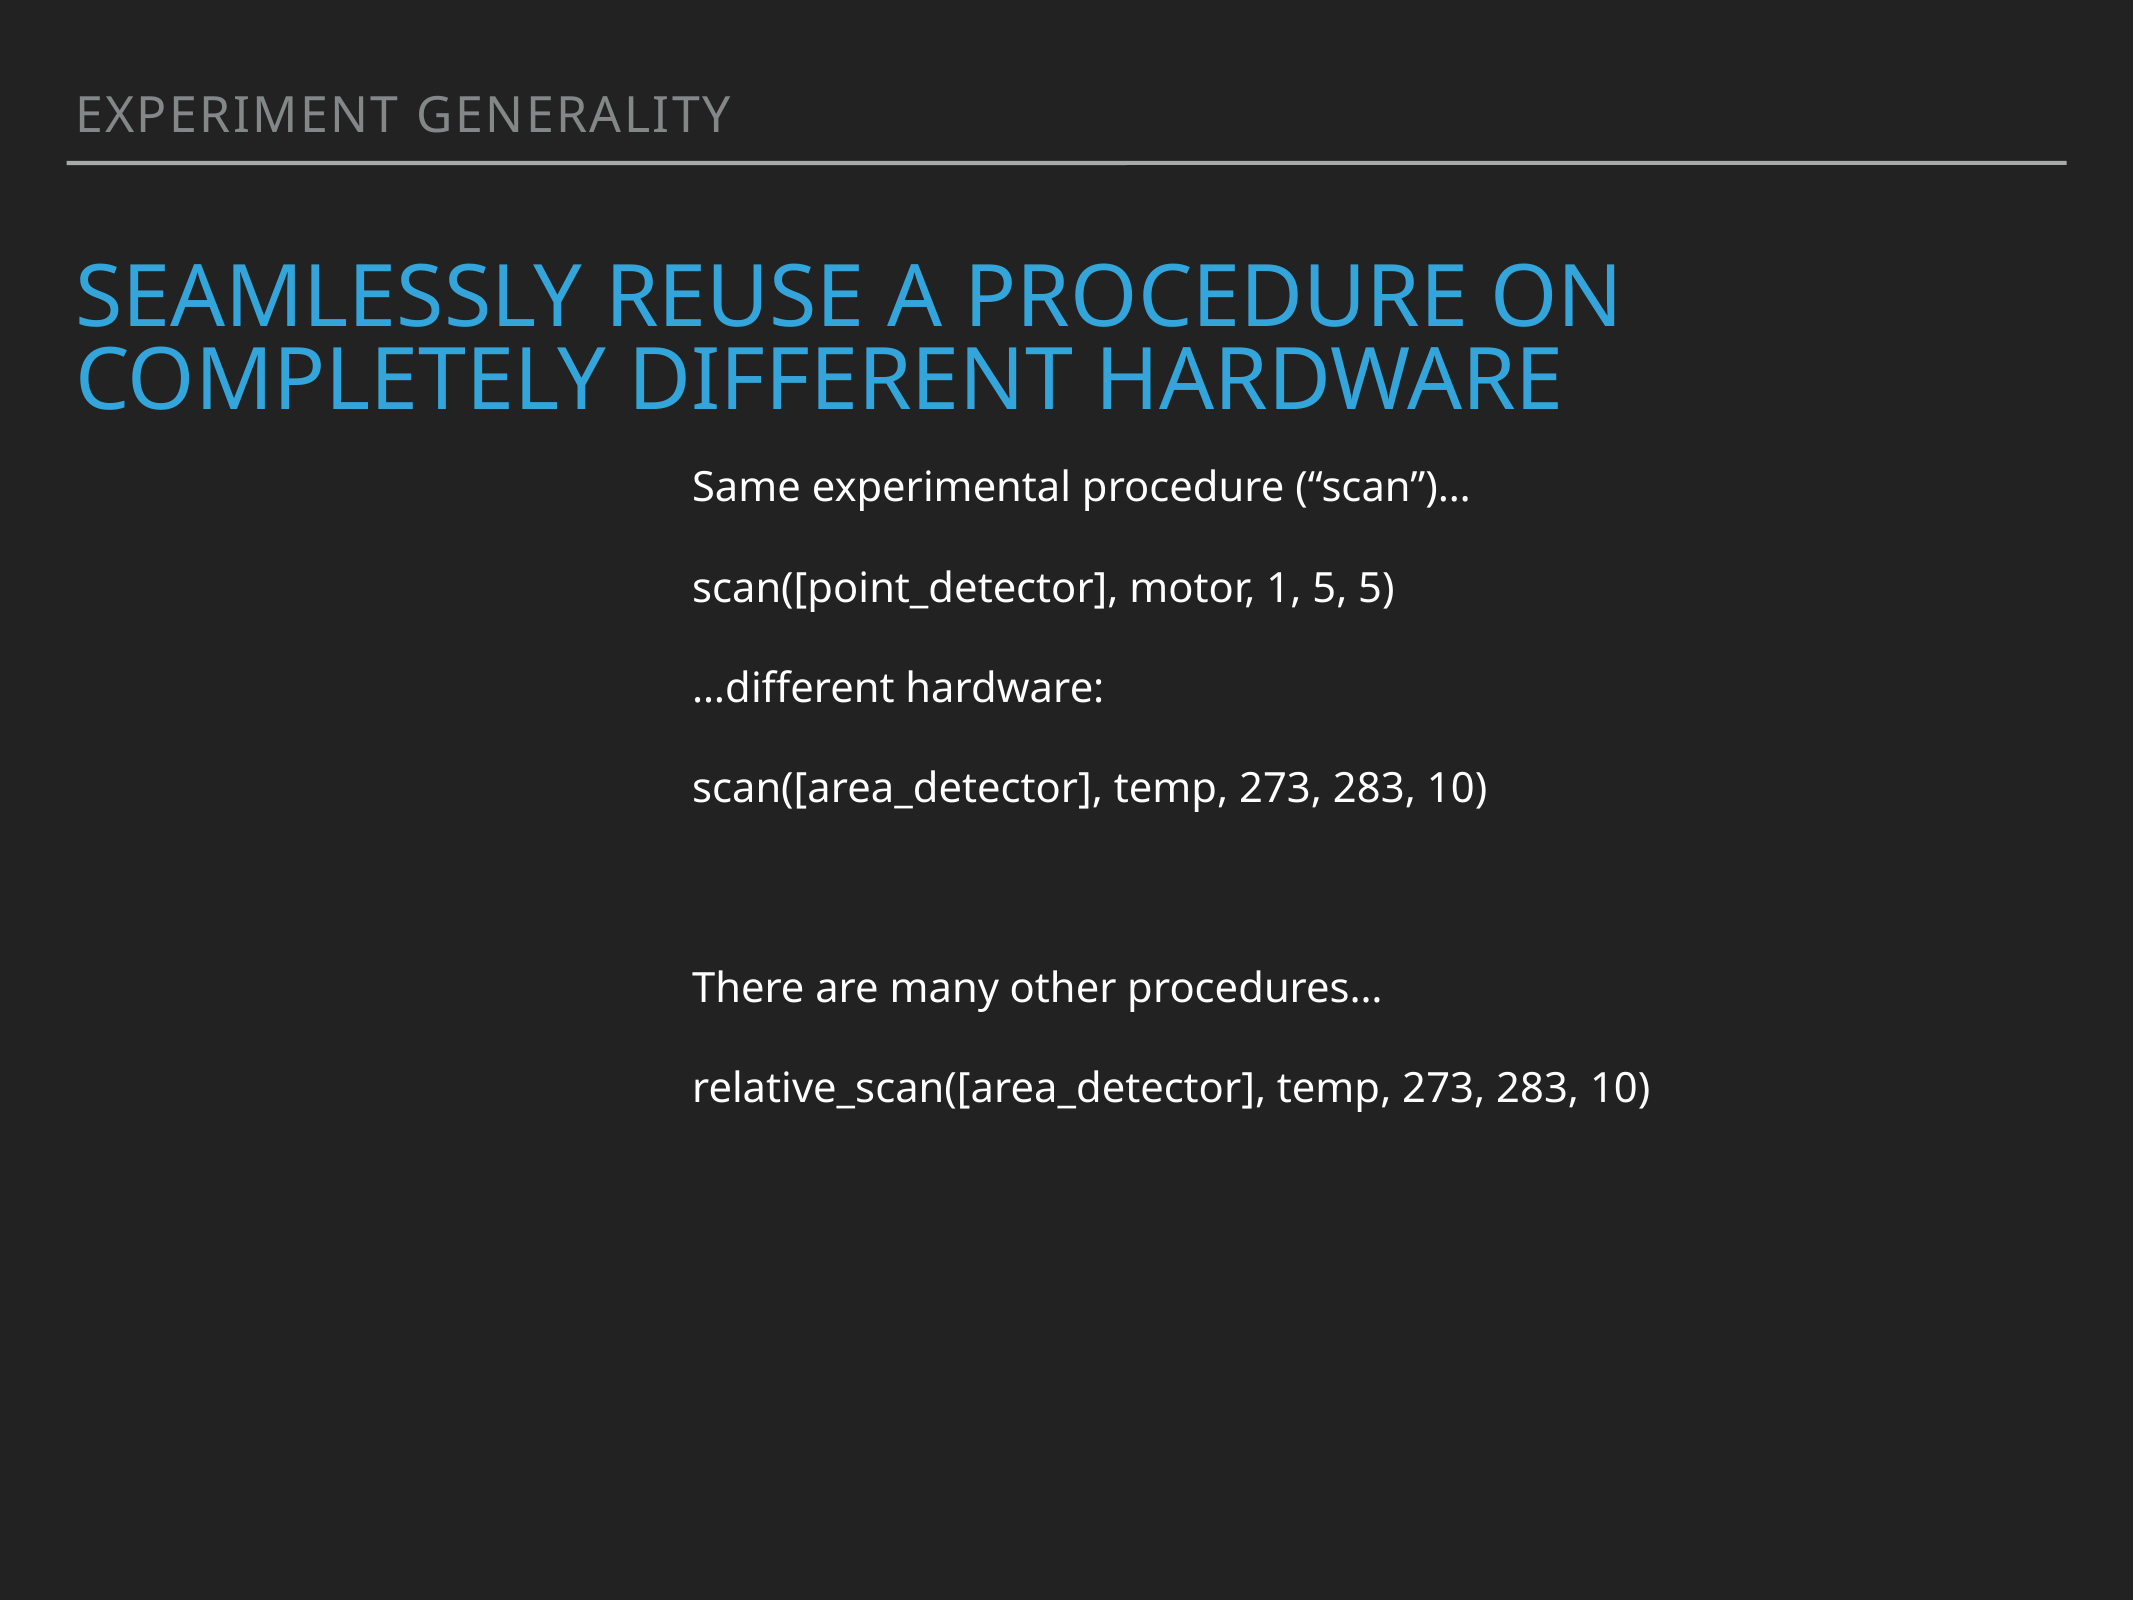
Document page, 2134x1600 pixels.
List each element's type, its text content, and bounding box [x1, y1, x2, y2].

list Experiment generality [66, 74, 1901, 151]
text_box Same experimental procedure (“scan”)… scan([point_detector], motor, 1, 5, 5) …different hardware: scan([area_detector], temp, 273, 283, 10) There are many other procedures… relative_scan([area_detector], temp, 273, 283, 10) [683, 451, 1660, 1119]
title Seamlessly reuse a procedure on completely different hardware [66, 251, 2068, 372]
